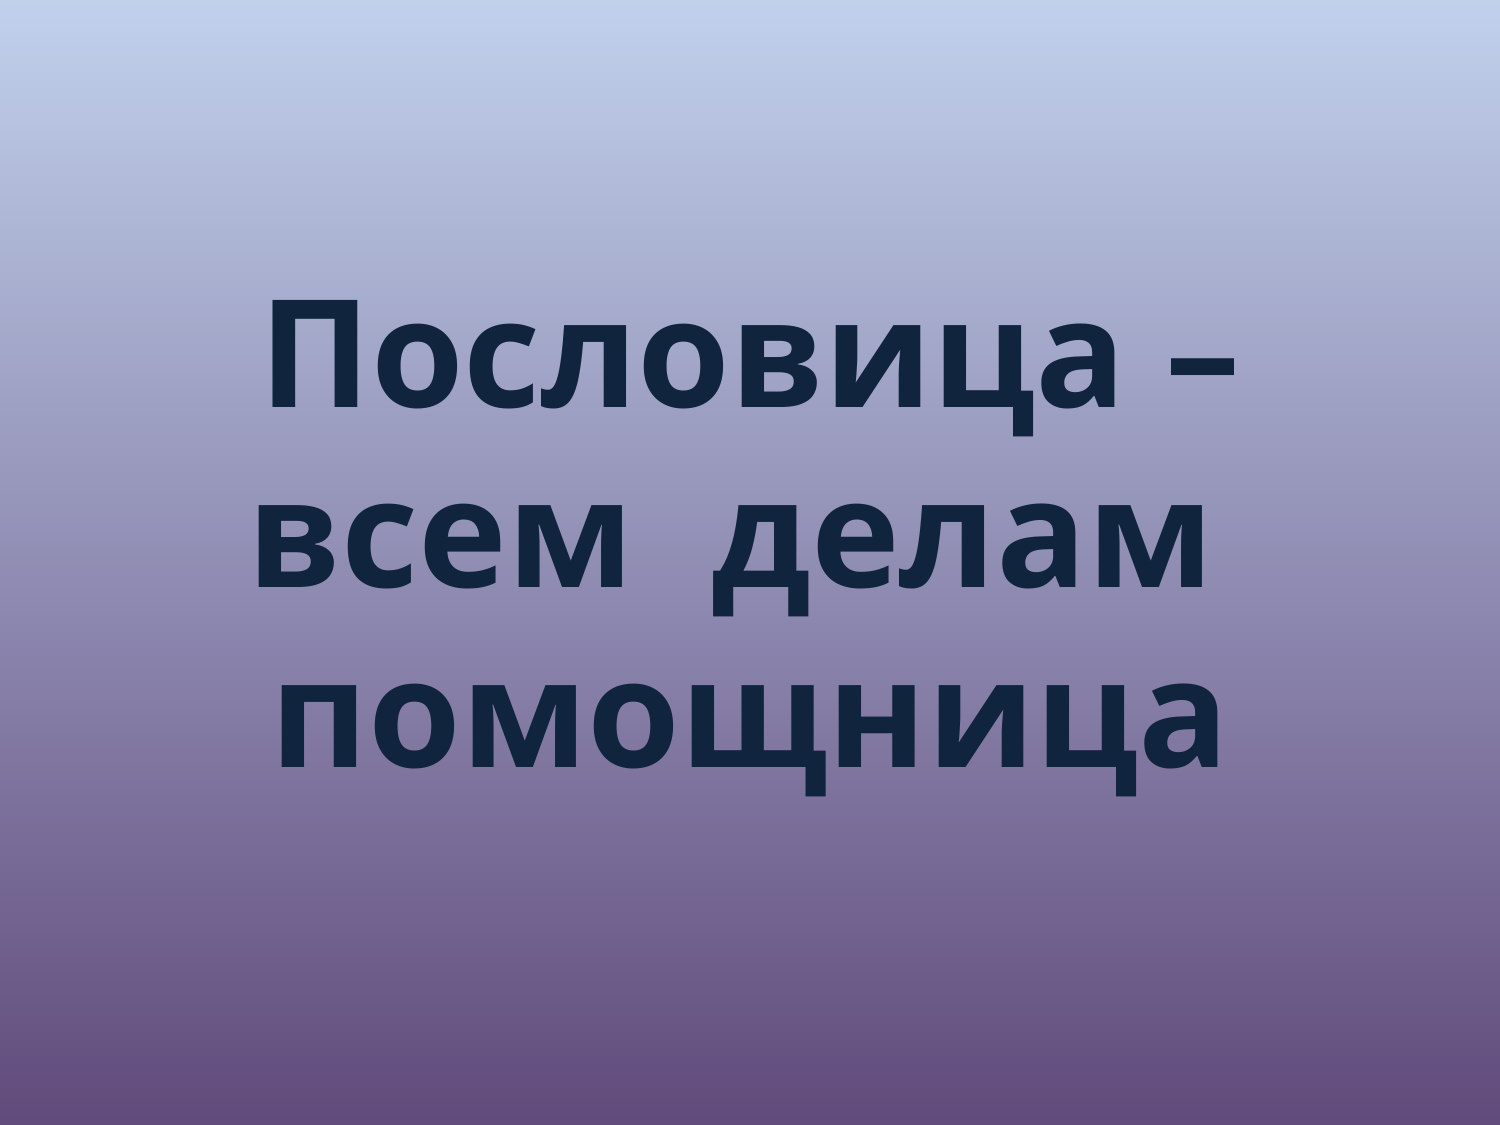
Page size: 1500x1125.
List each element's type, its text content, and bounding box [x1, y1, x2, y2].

title Пословица – всем делам помощница [112, 93, 1388, 961]
